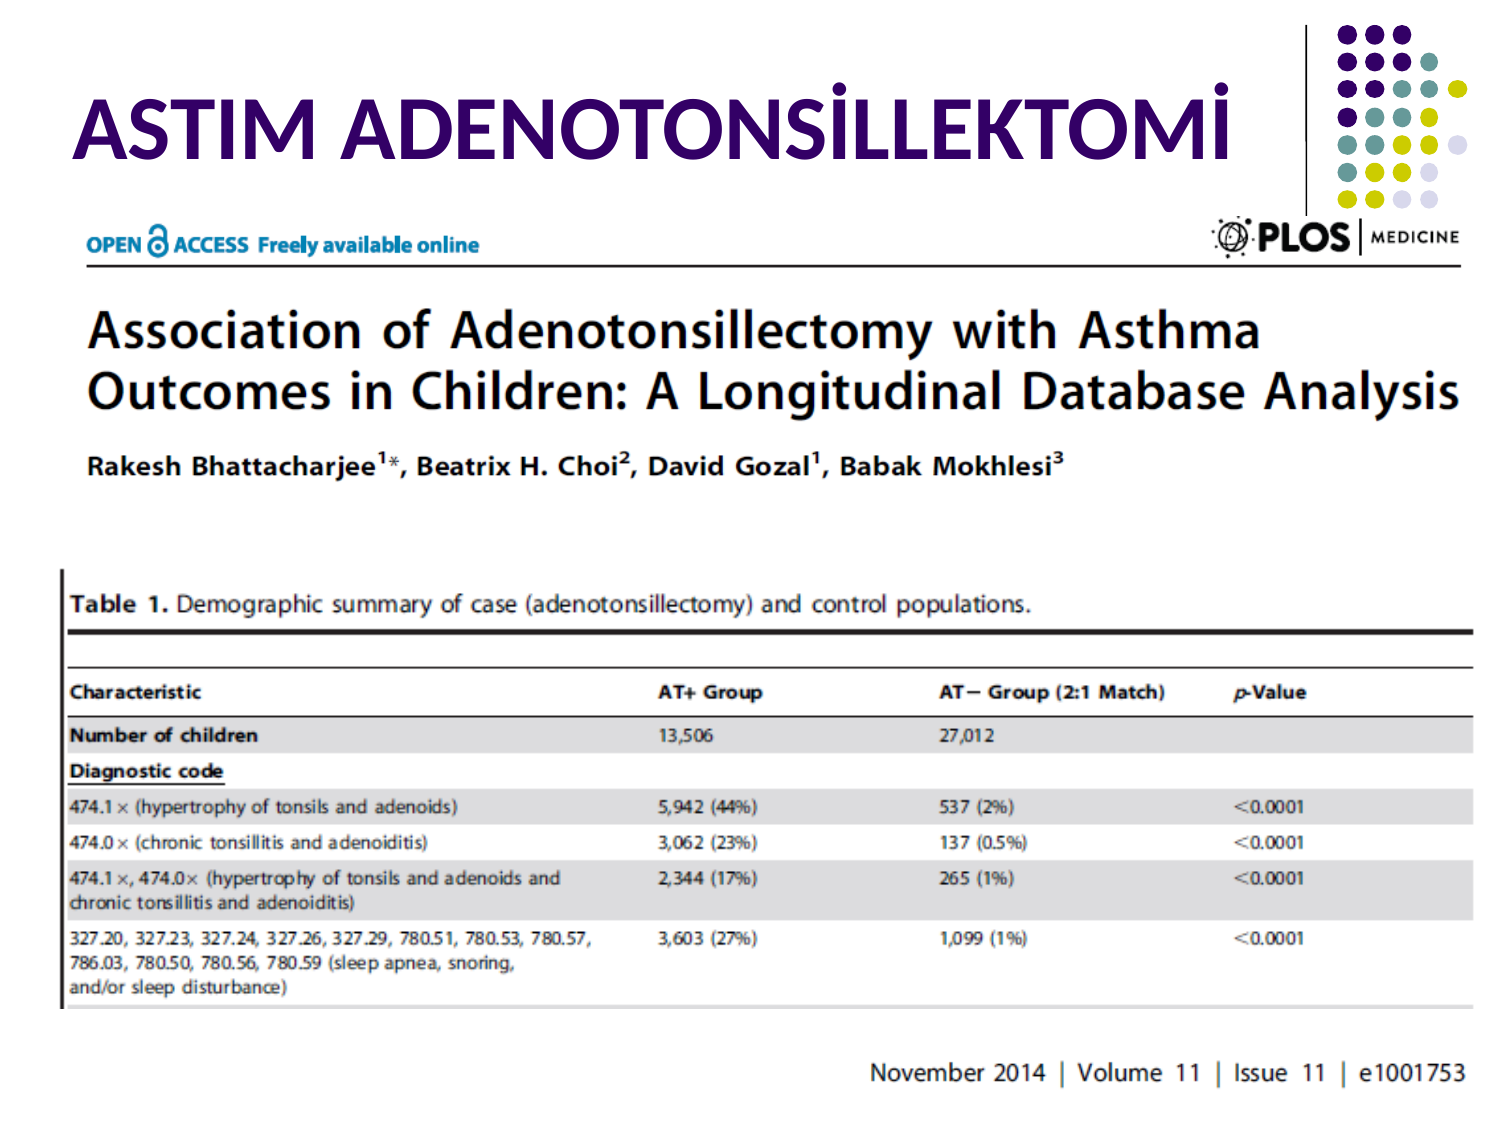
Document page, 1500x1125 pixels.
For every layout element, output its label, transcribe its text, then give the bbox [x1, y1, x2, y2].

picture [844, 1034, 1500, 1113]
picture [25, 562, 1498, 1009]
picture [55, 215, 1468, 490]
title ASTIM ADENOTONSİLLEKTOMİ [57, 42, 1295, 186]
